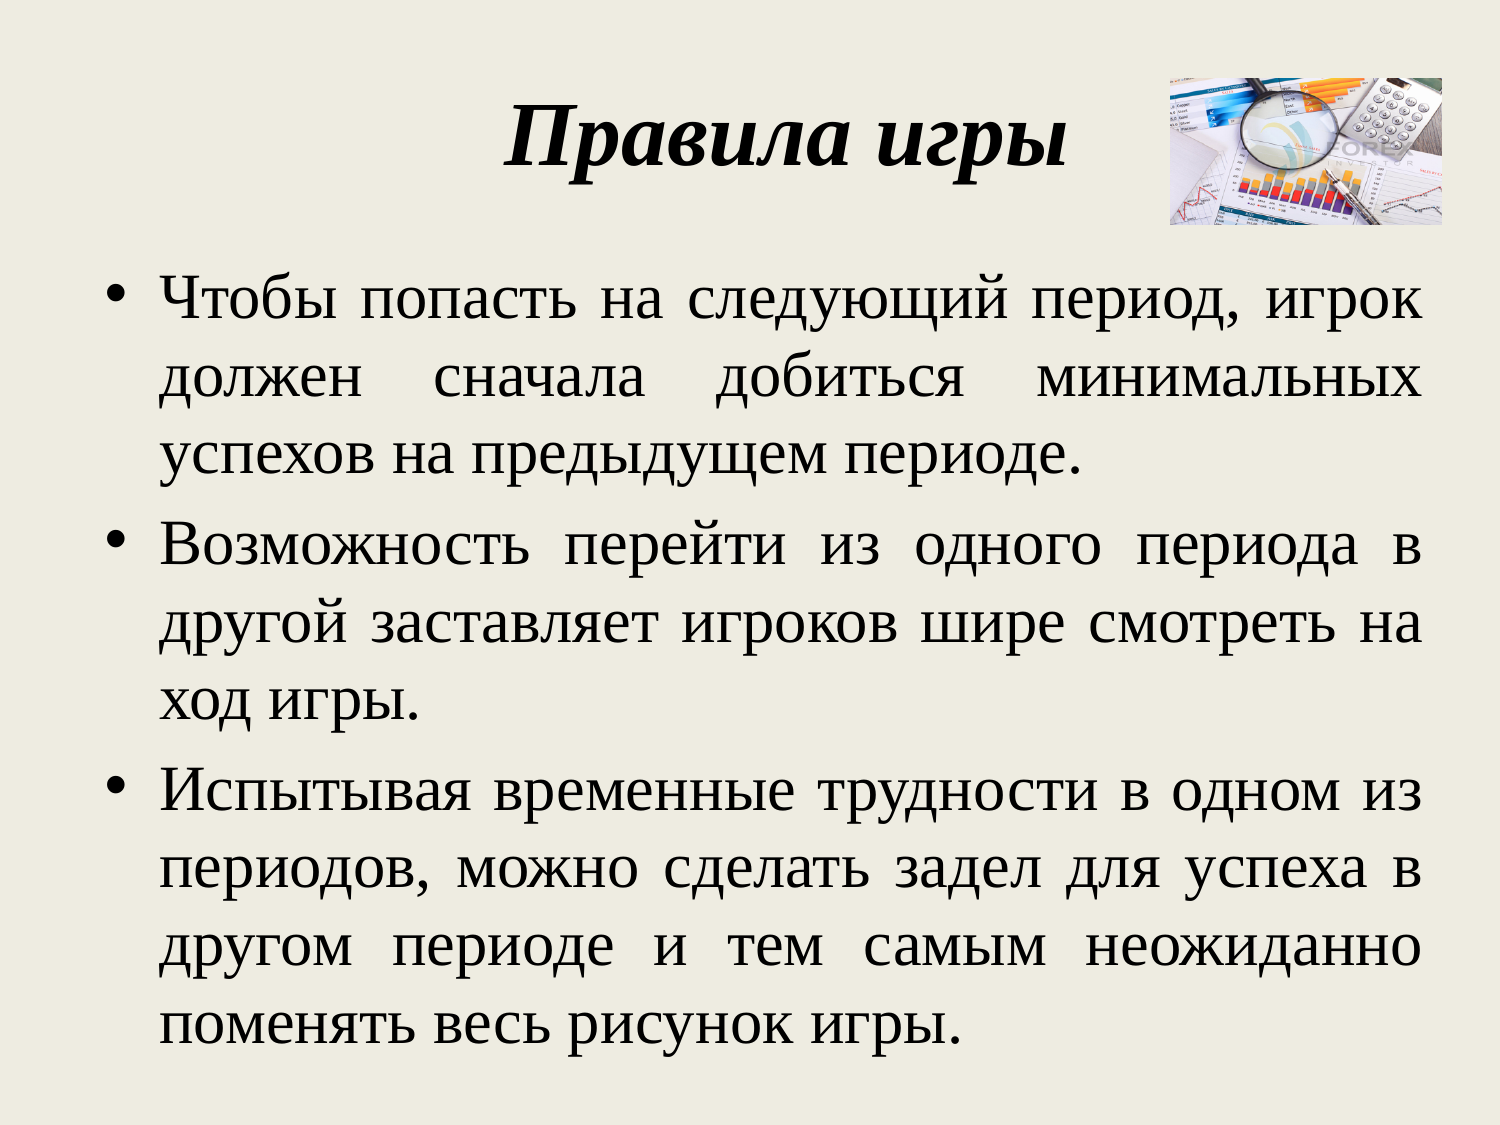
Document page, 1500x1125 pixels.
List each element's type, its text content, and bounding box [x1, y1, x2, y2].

title Правила игры [112, 54, 1463, 204]
picture [1170, 77, 1443, 226]
list Чтобы попасть на следующий период, игрок должен сначала добиться минимальных успехов на предыдущем периоде. Возможность перейти из одного периода в другой заставляет игроков шире смотреть на ход игры. Испытывая временные трудности в одном из периодов, можно сделать задел для успеха в другом периоде и тем самым неожиданно поменять весь рисунок игры. [89, 246, 1440, 1121]
